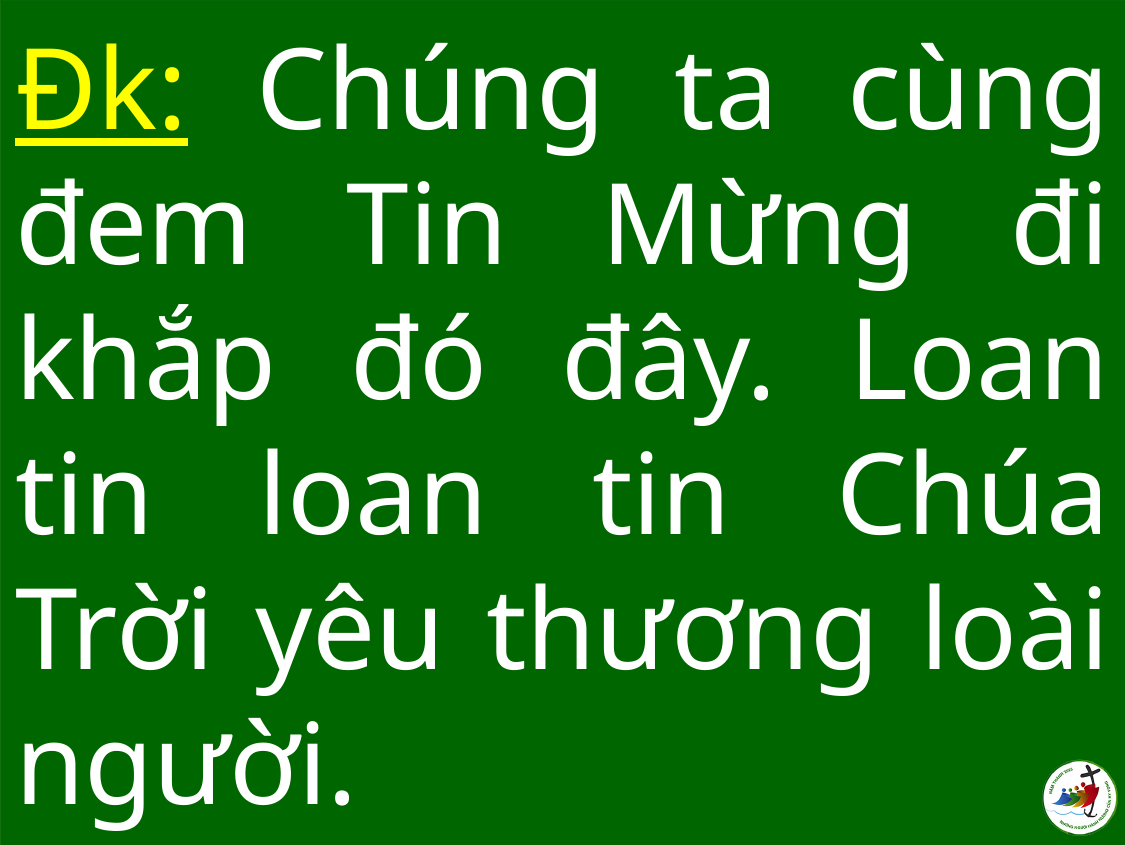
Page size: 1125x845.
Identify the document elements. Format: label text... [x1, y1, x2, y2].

title Đk: Chúng ta cùng đem Tin Mừng đi khắp đó đây. Loan tin loan tin Chúa Trời yêu thương loài người. [0, 0, 1125, 845]
